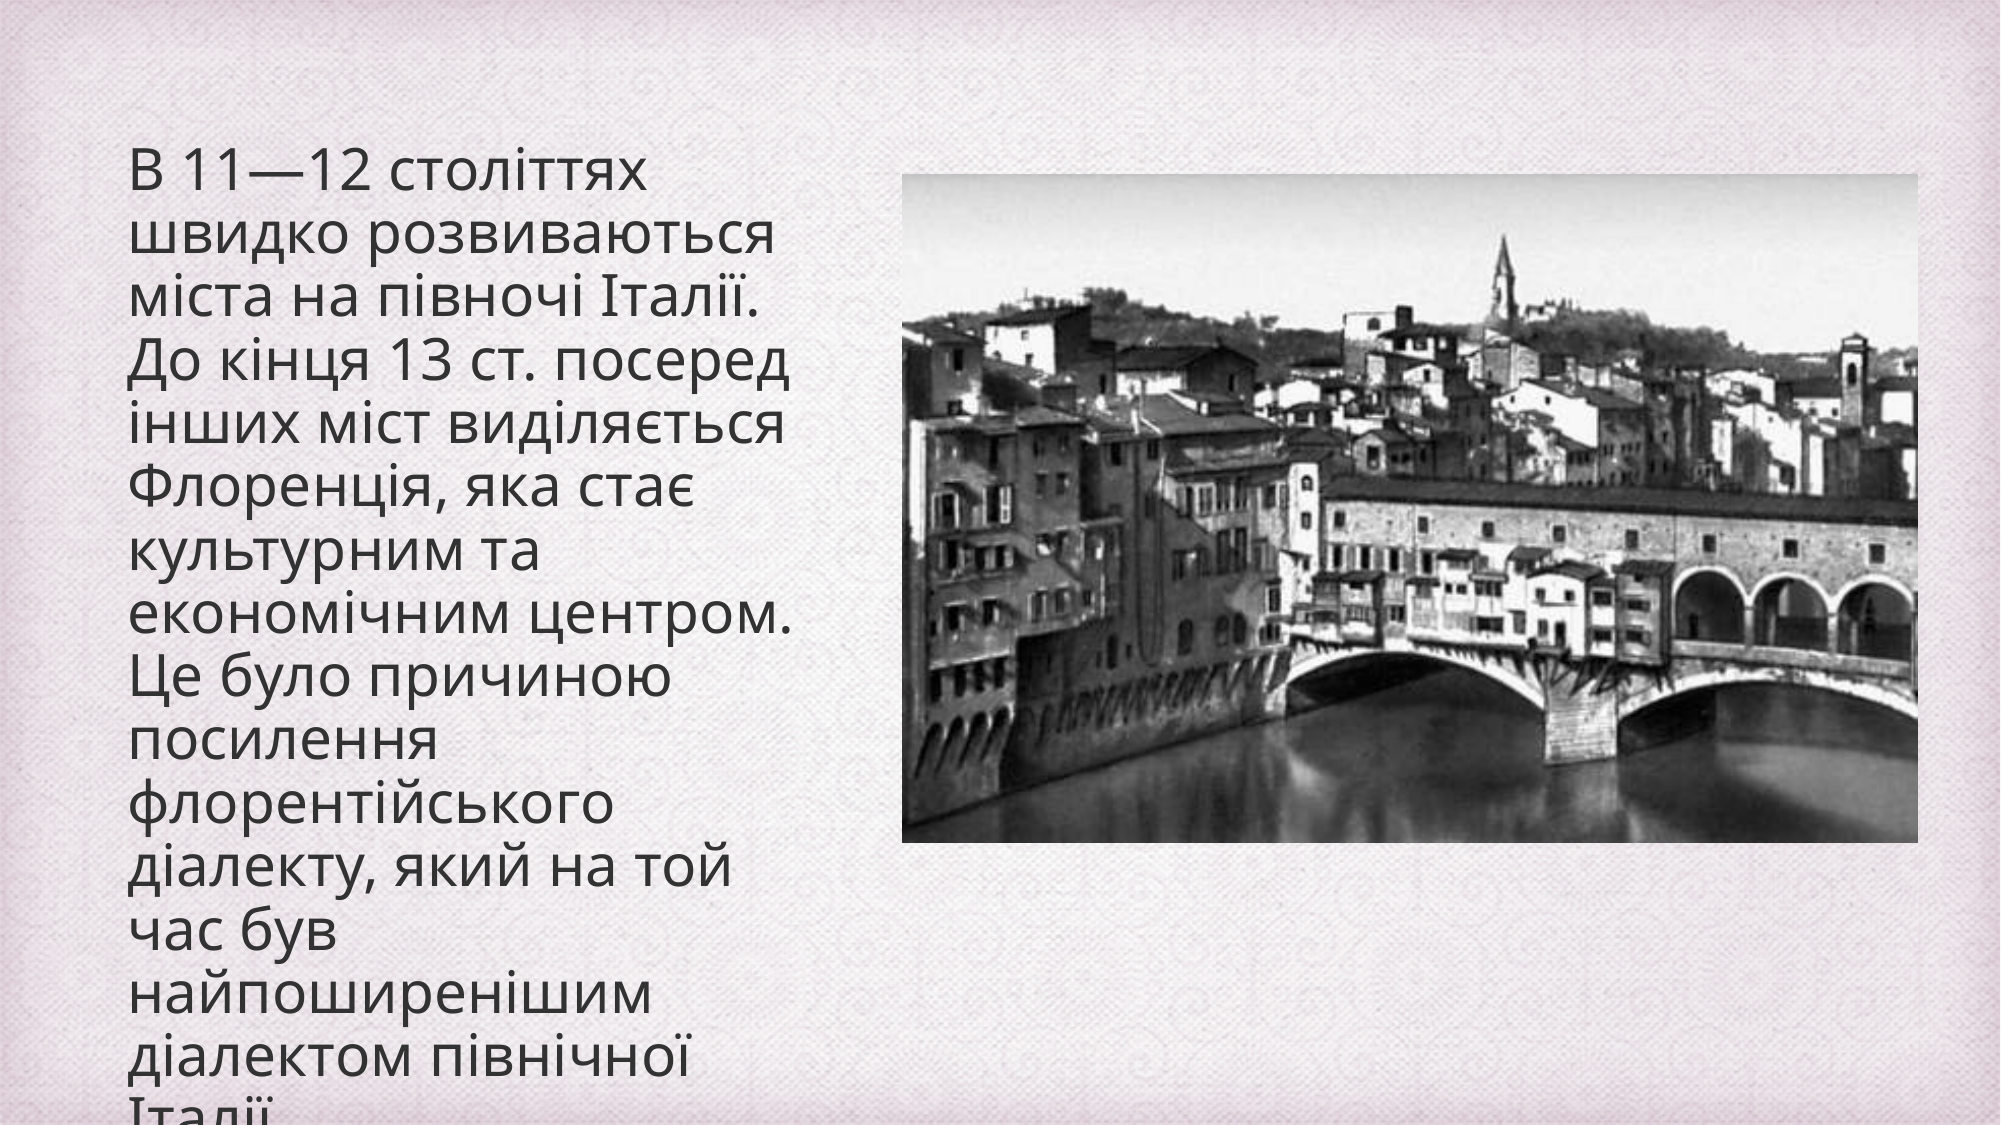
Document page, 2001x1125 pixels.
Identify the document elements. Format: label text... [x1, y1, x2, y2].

picture [0, 0, 2001, 1125]
list В 11—12 століттях швидко розвиваються міста на півночі Італії. До кінця 13 ст. посеред інших міст виділяється Флоренція, яка стає культурним та економічним центром. Це було причиною посилення флорентійського діалекту, який на той час був найпоширенішим діалектом північної Італії. [112, 132, 858, 1125]
